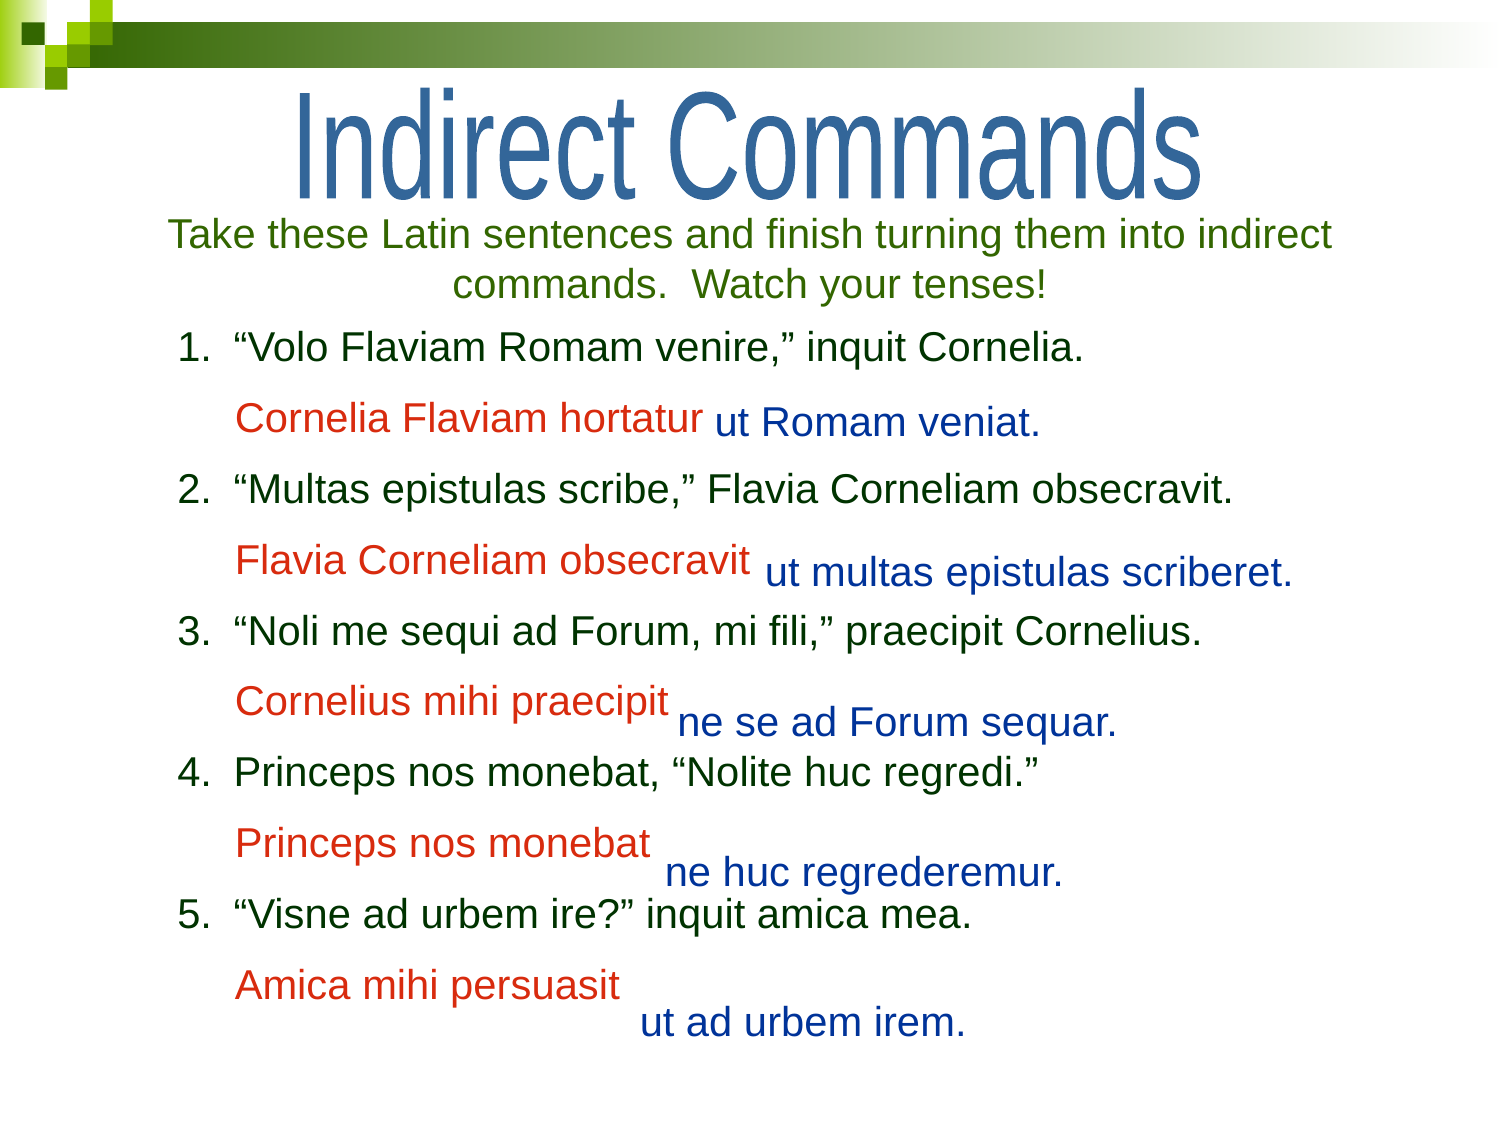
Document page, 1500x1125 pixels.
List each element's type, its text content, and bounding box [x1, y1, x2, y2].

text_box ne huc regrederemur. [650, 837, 1275, 903]
text_box ne se ad Forum sequar. [662, 687, 1288, 753]
text_box ut Romam veniat. [699, 387, 1363, 453]
text_box “Volo Flaviam Romam venire,” inquit Cornelia. Cornelia Flaviam hortatur “Multas epistulas scribe,” Flavia Corneliam obsecravit. Flavia Corneliam obsecravit “Noli me sequi ad Forum, mi fili,” praecipit Cornelius. Cornelius mihi praecipit Princeps nos monebat, “Nolite huc regredi.” Princeps nos monebat “Visne ad urbem ire?” inquit amica mea. Amica mihi persuasit [162, 312, 1363, 1016]
text_box ut multas epistulas scriberet. [749, 537, 1350, 603]
text_box ut ad urbem irem. [624, 987, 1250, 1053]
text_box Take these Latin sentences and finish turning them into indirect commands. Watch your tenses! [149, 199, 1350, 315]
